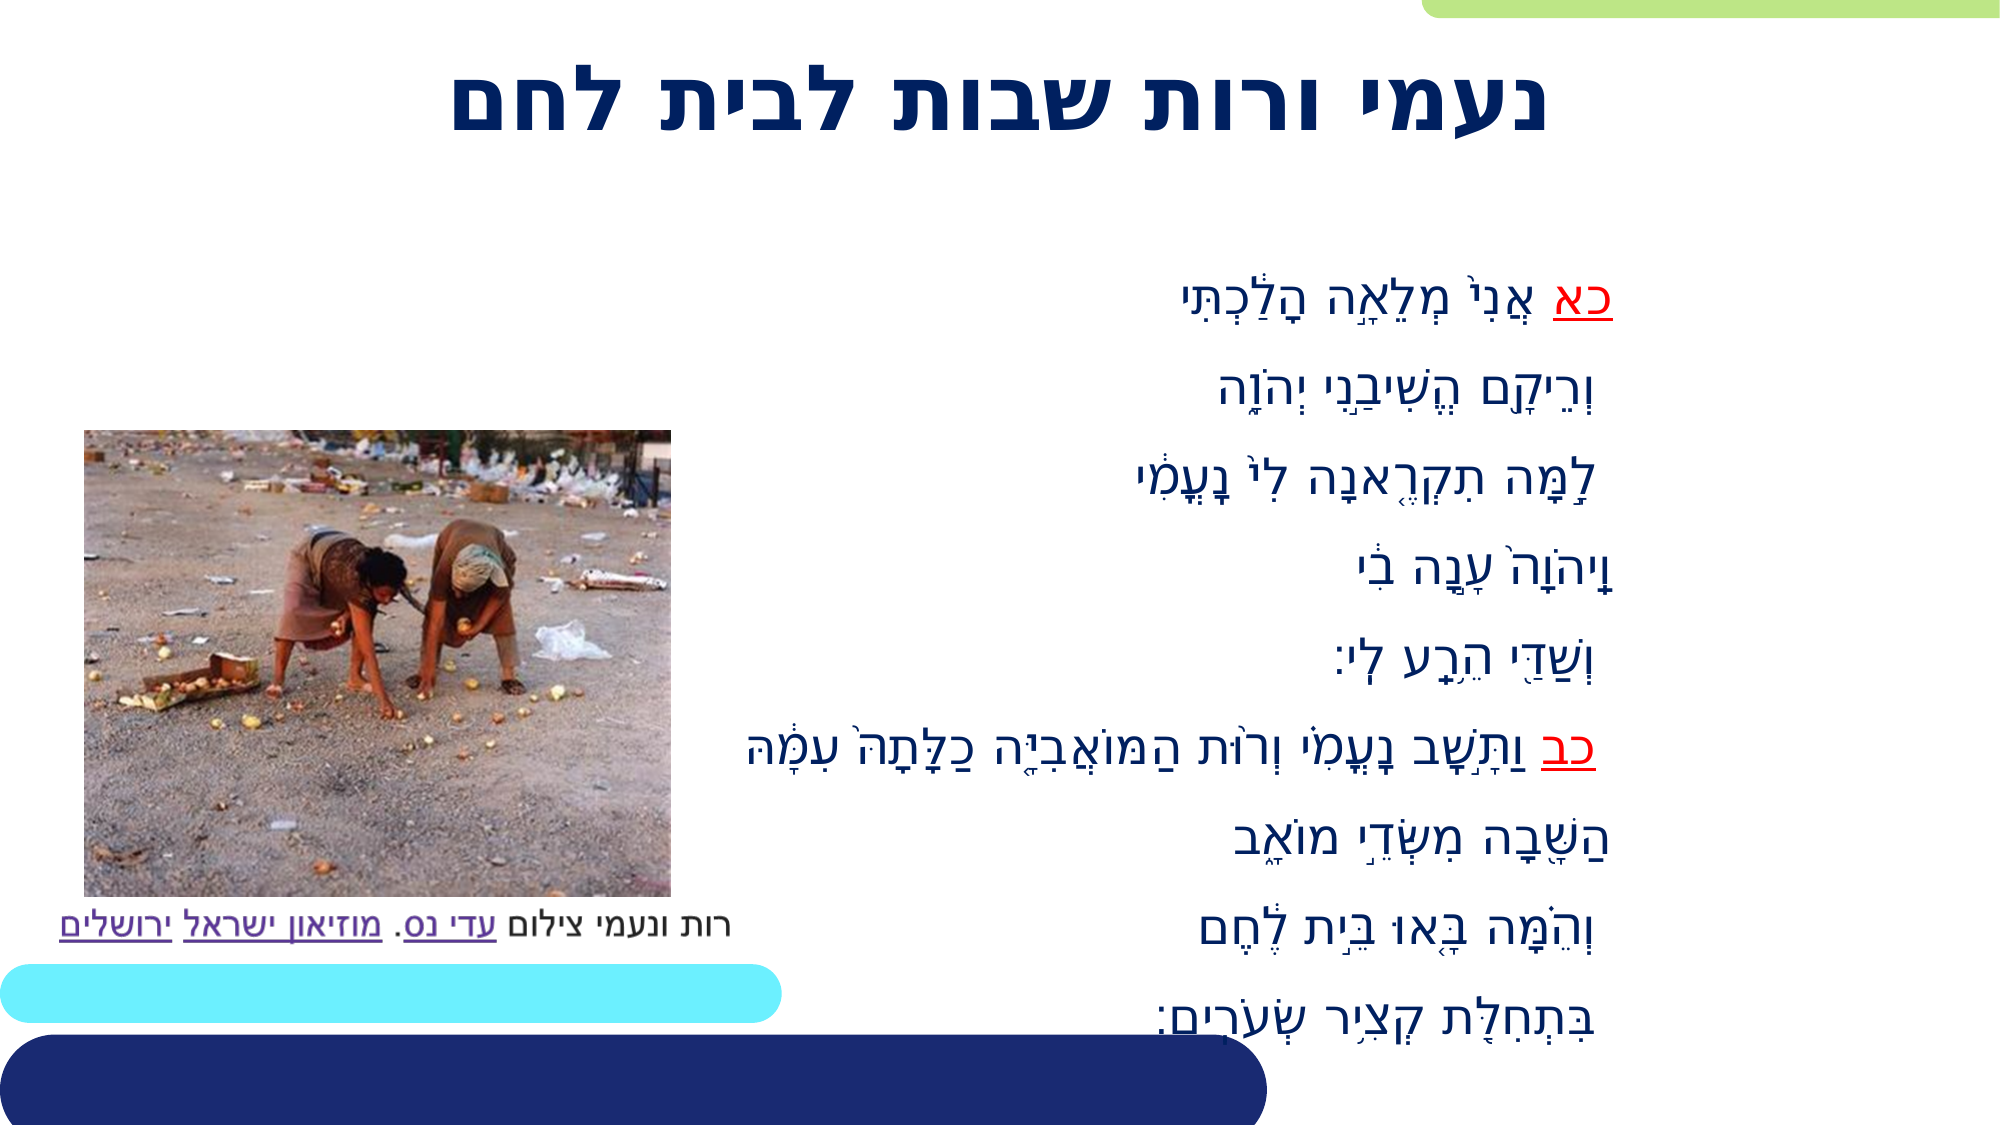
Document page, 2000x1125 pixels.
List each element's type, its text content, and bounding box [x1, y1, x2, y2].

picture [35, 430, 756, 969]
title נעמי ורות שבות לבית לחם [84, 34, 1916, 154]
text_box כא אֲנִי֙ מְלֵאָ֣ה הָלַ֔כְתִּי וְרֵיקָ֖ם הֱשִׁיבַ֣נִי יְהֹוָ֑ה לָ֣מָּה תִקְרֶ֤אנָה לִי֙ נׇעֳמִ֔י וַֽיהֹוָה֙ עָ֣נָה בִ֔י וְשַׁדַּ֖י הֵ֥רַֽע לִֽי׃ כב וַתָּ֣שׇׁב נׇעֳמִ֗י וְר֨וּת הַמּוֹאֲבִיָּ֤ה כַלָּתָהּ֙ עִמָּ֔הּ הַשָּׁ֖בָה מִשְּׂדֵ֣י מוֹאָ֑ב וְהֵ֗מָּה בָּ֚אוּ בֵּ֣ית לֶ֔חֶם בִּתְחִלַּ֖ת קְצִ֥יר שְׂעֹרִֽים׃ [539, 227, 1628, 1052]
